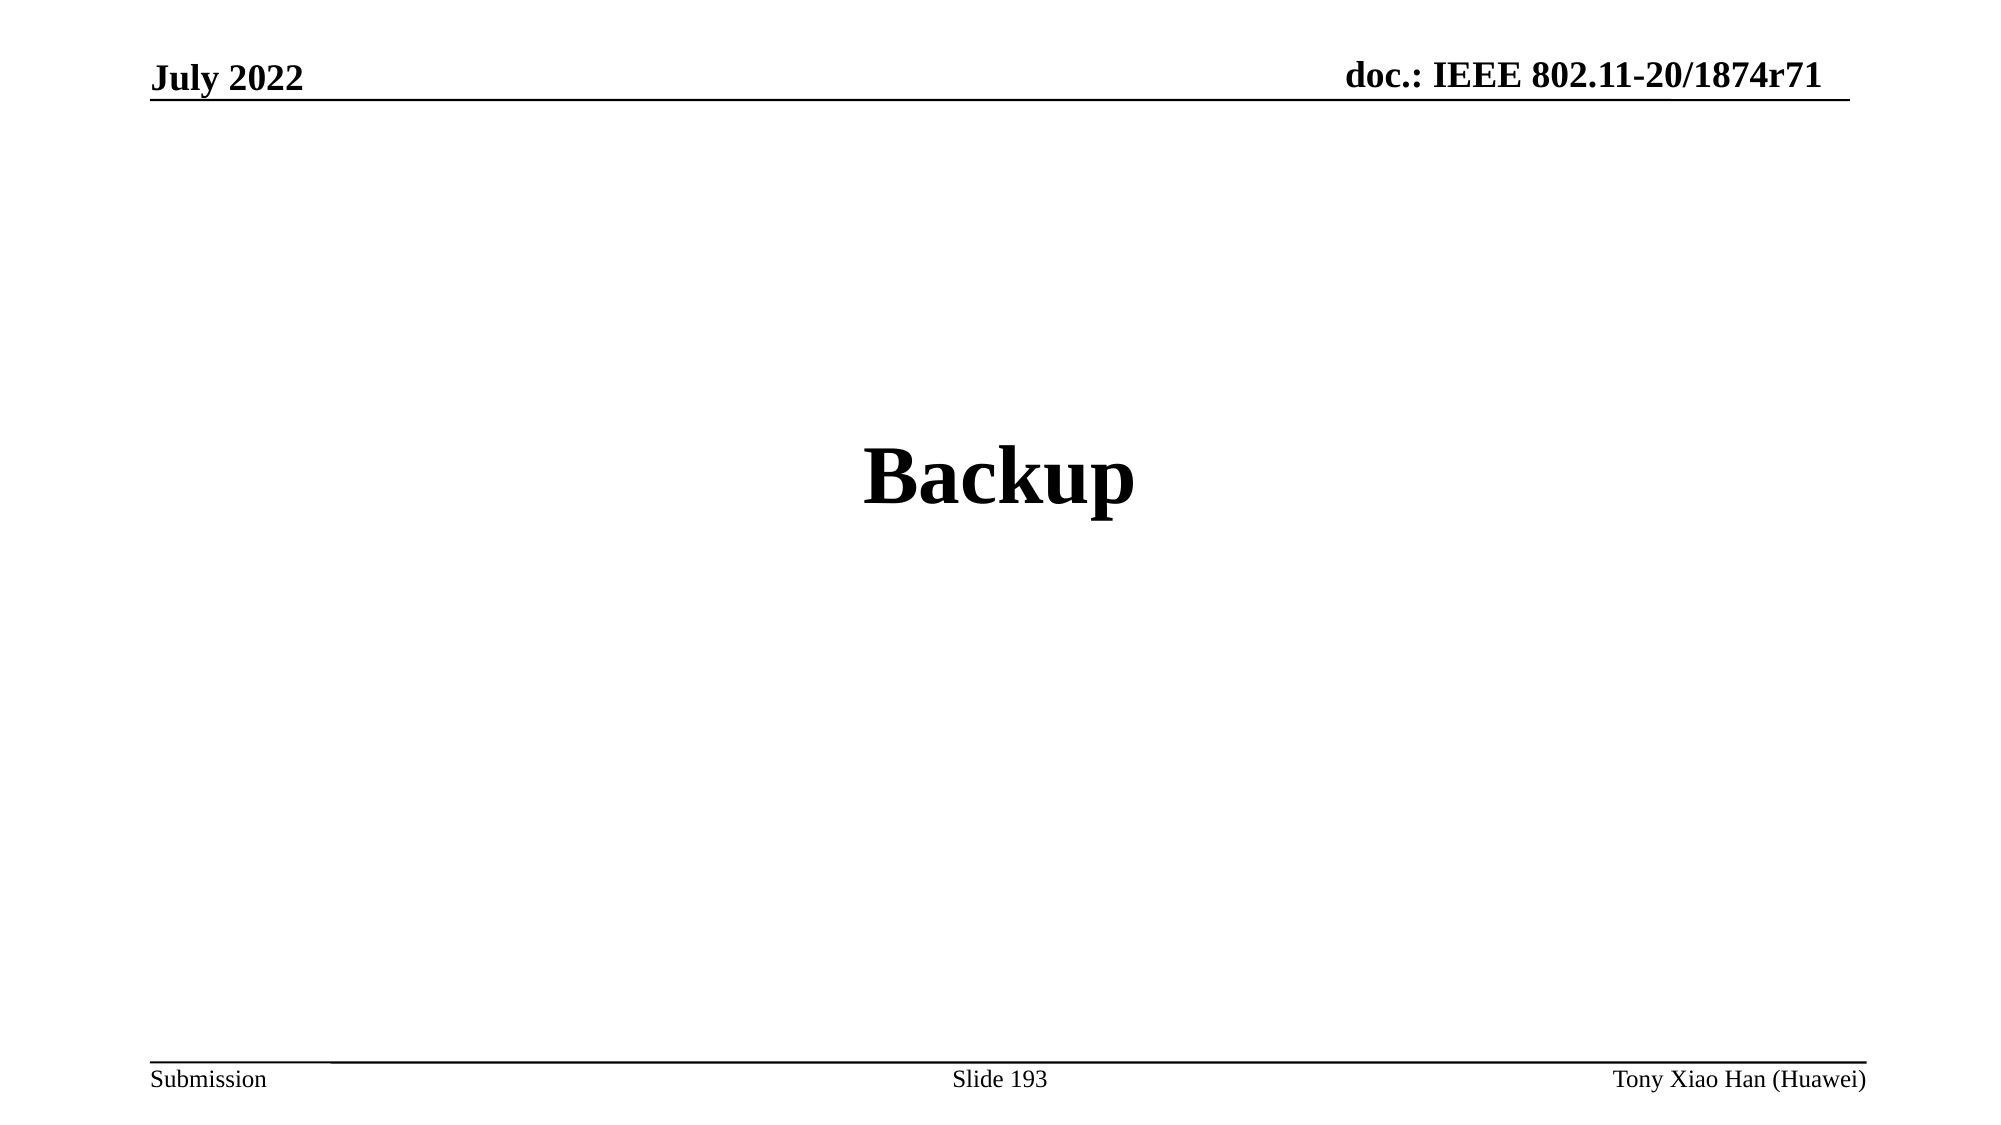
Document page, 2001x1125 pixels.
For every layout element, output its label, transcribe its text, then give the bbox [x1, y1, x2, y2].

text_box Backup [331, 412, 1669, 950]
